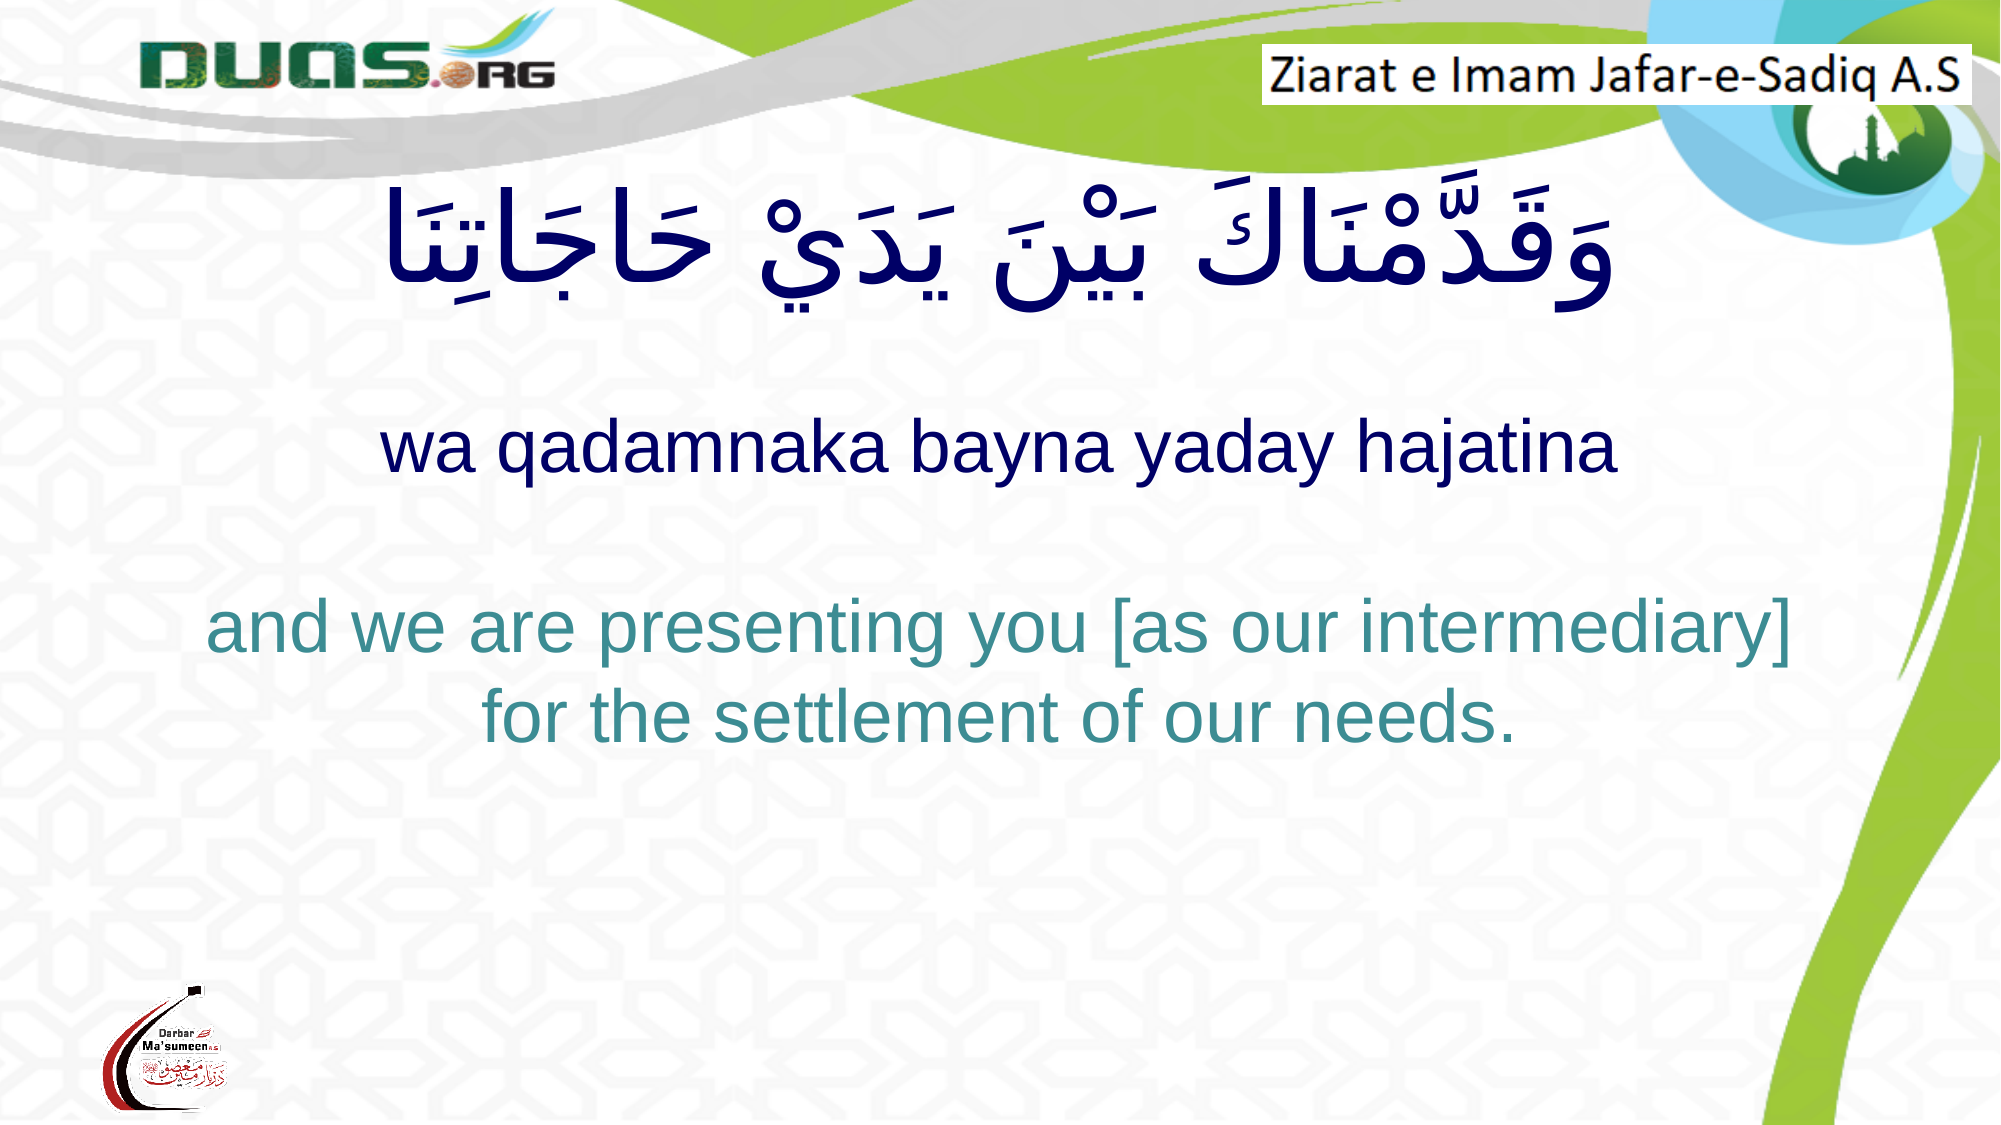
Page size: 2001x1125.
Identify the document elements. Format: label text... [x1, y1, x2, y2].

picture [0, 0, 2001, 1125]
title وَقَدَّمْنَاكَ بَيْنَ يَدَيْ حَاجَاتِنَا wa qadamnaka bayna yaday hajatina and we are presenting you [as our intermediary] for the settlement of our needs. [150, 149, 1850, 975]
